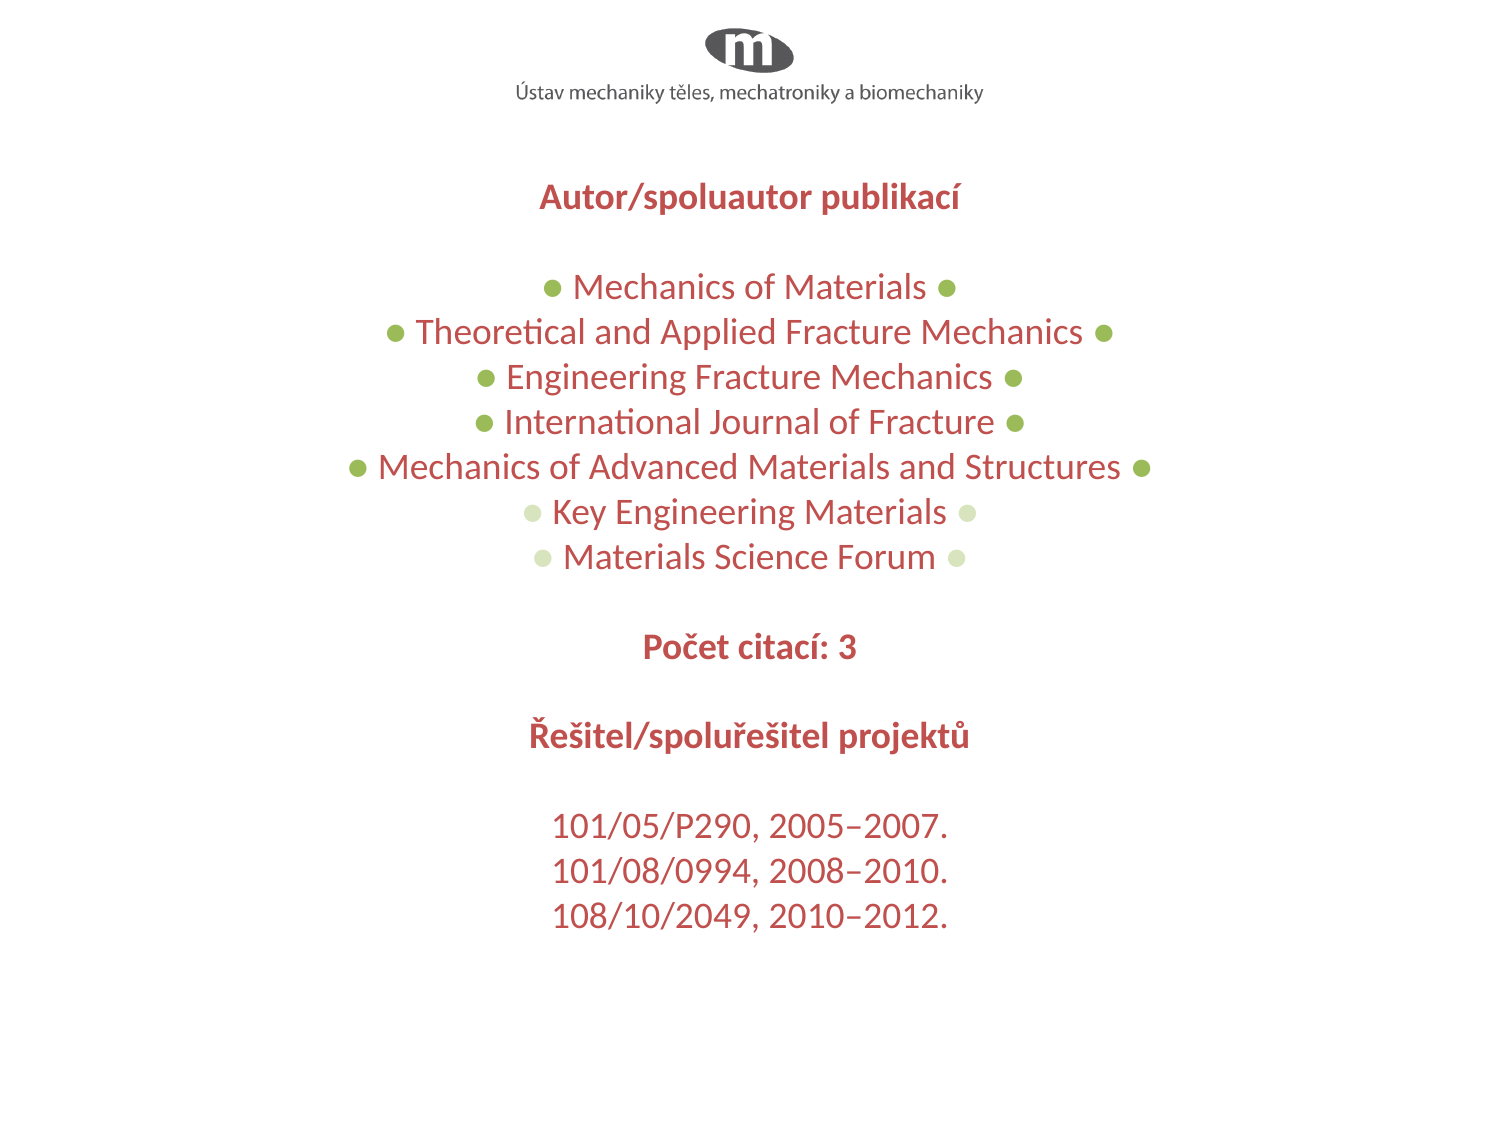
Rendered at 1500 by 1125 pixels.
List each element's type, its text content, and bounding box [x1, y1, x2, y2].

text_box Řešitel/spoluřešitel projektů 101/05/P290, 2005–2007. 101/08/0994, 2008–2010. 108/10/2049, 2010–2012. [0, 704, 1500, 989]
picture [515, 27, 985, 106]
text_box Autor/spoluautor publikací ● Mechanics of Materials ● ● Theoretical and Applied Fracture Mechanics ● ● Engineering Fracture Mechanics ● ● International Journal of Fracture ● ● Mechanics of Advanced Materials and Structures ● ● Key Engineering Materials ● ● Materials Science Forum ● Počet citací: 3 [0, 164, 1500, 675]
